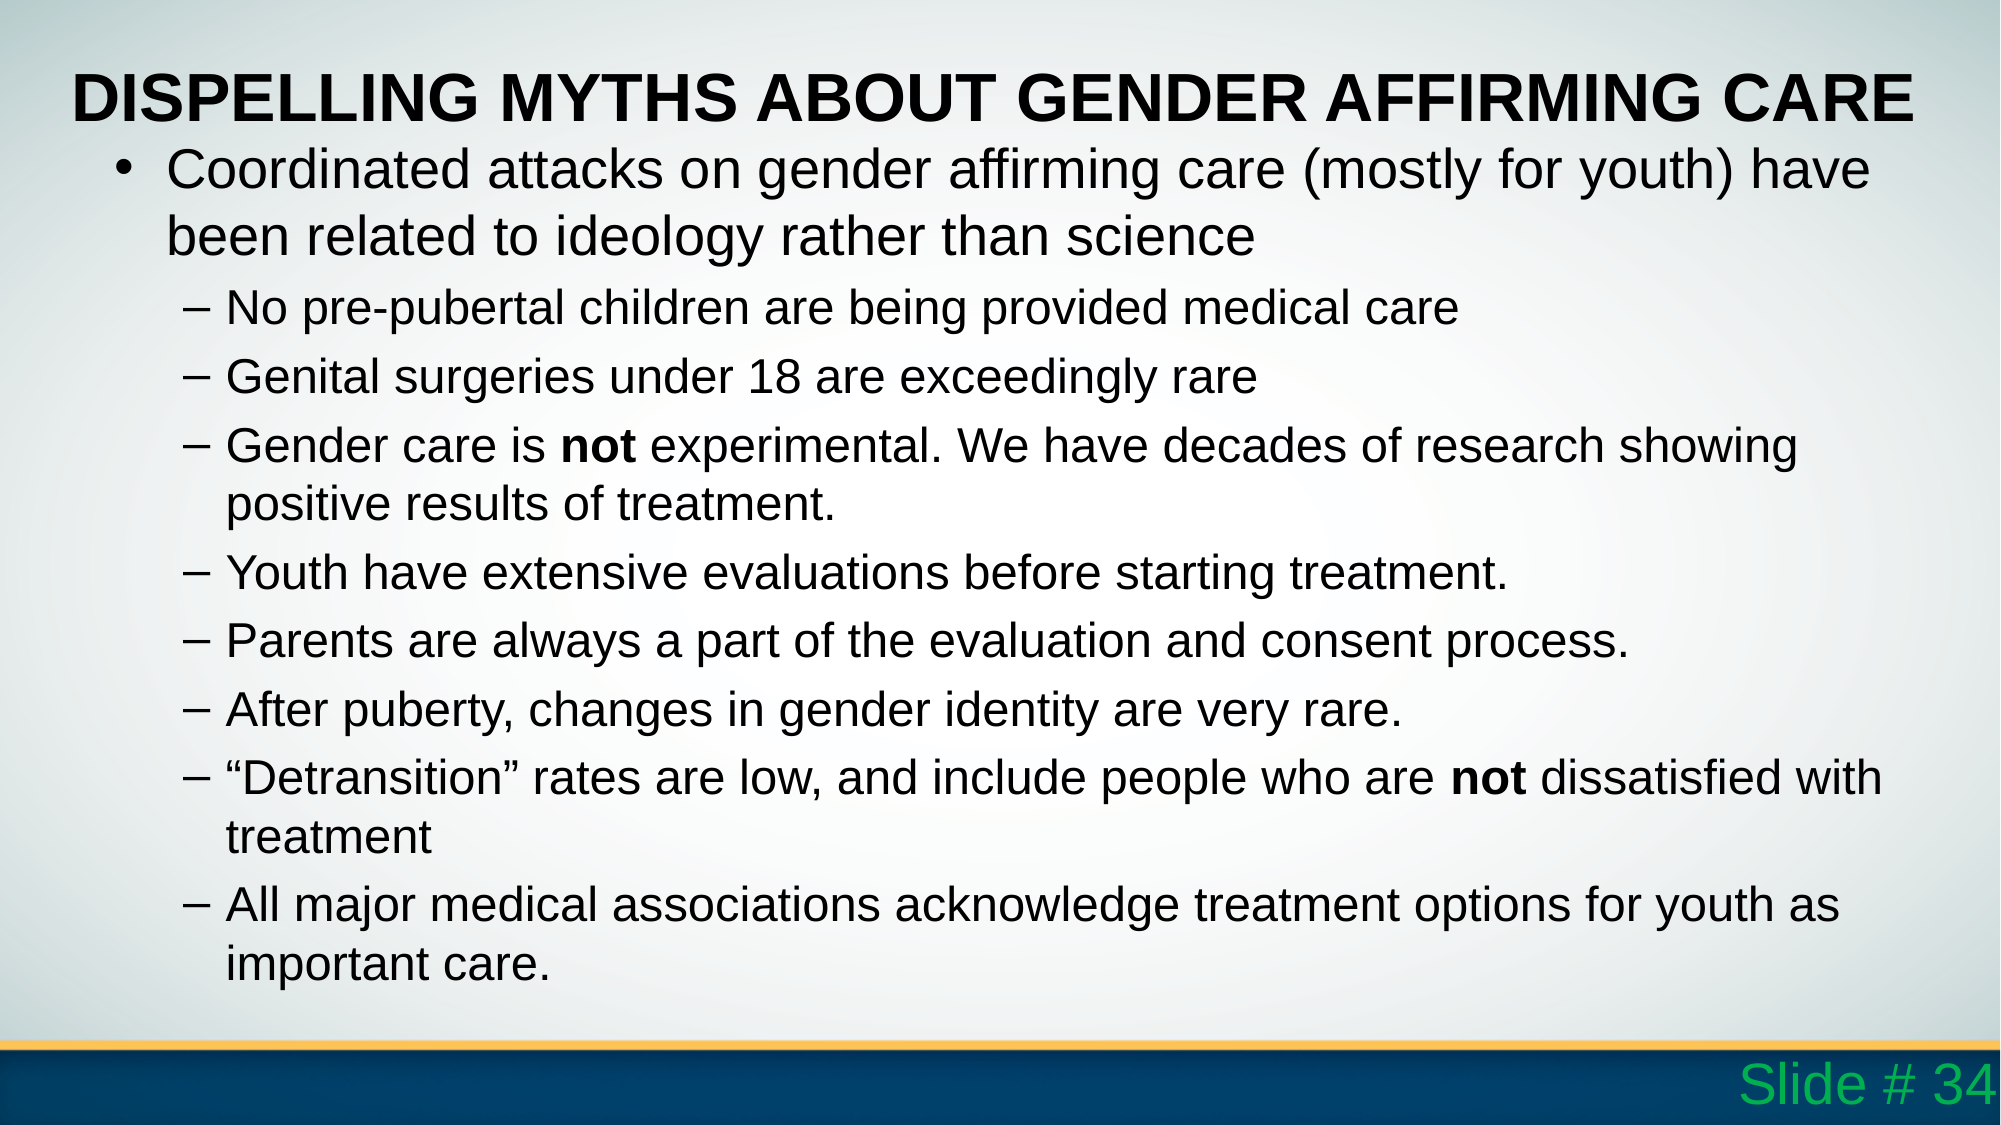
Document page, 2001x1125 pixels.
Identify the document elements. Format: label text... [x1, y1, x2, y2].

list Coordinated attacks on gender affirming care (mostly for youth) have been related to ideology rather than science No pre-pubertal children are being provided medical care Genital surgeries under 18 are exceedingly rare Gender care is not experimental. We have decades of research showing positive results of treatment. Youth have extensive evaluations before starting treatment. Parents are always a part of the evaluation and consent process. After puberty, changes in gender identity are very rare. “Detransition” rates are low, and include people who are not dissatisfied with treatment All major medical associations acknowledge treatment options for youth as important care. [99, 124, 1900, 1005]
text_box Slide # 34 [1723, 1039, 2000, 1124]
title DISPELLING MYTHS ABOUT GENDER AFFIRMING CARE [0, 45, 1989, 144]
picture [0, 0, 2001, 1125]
